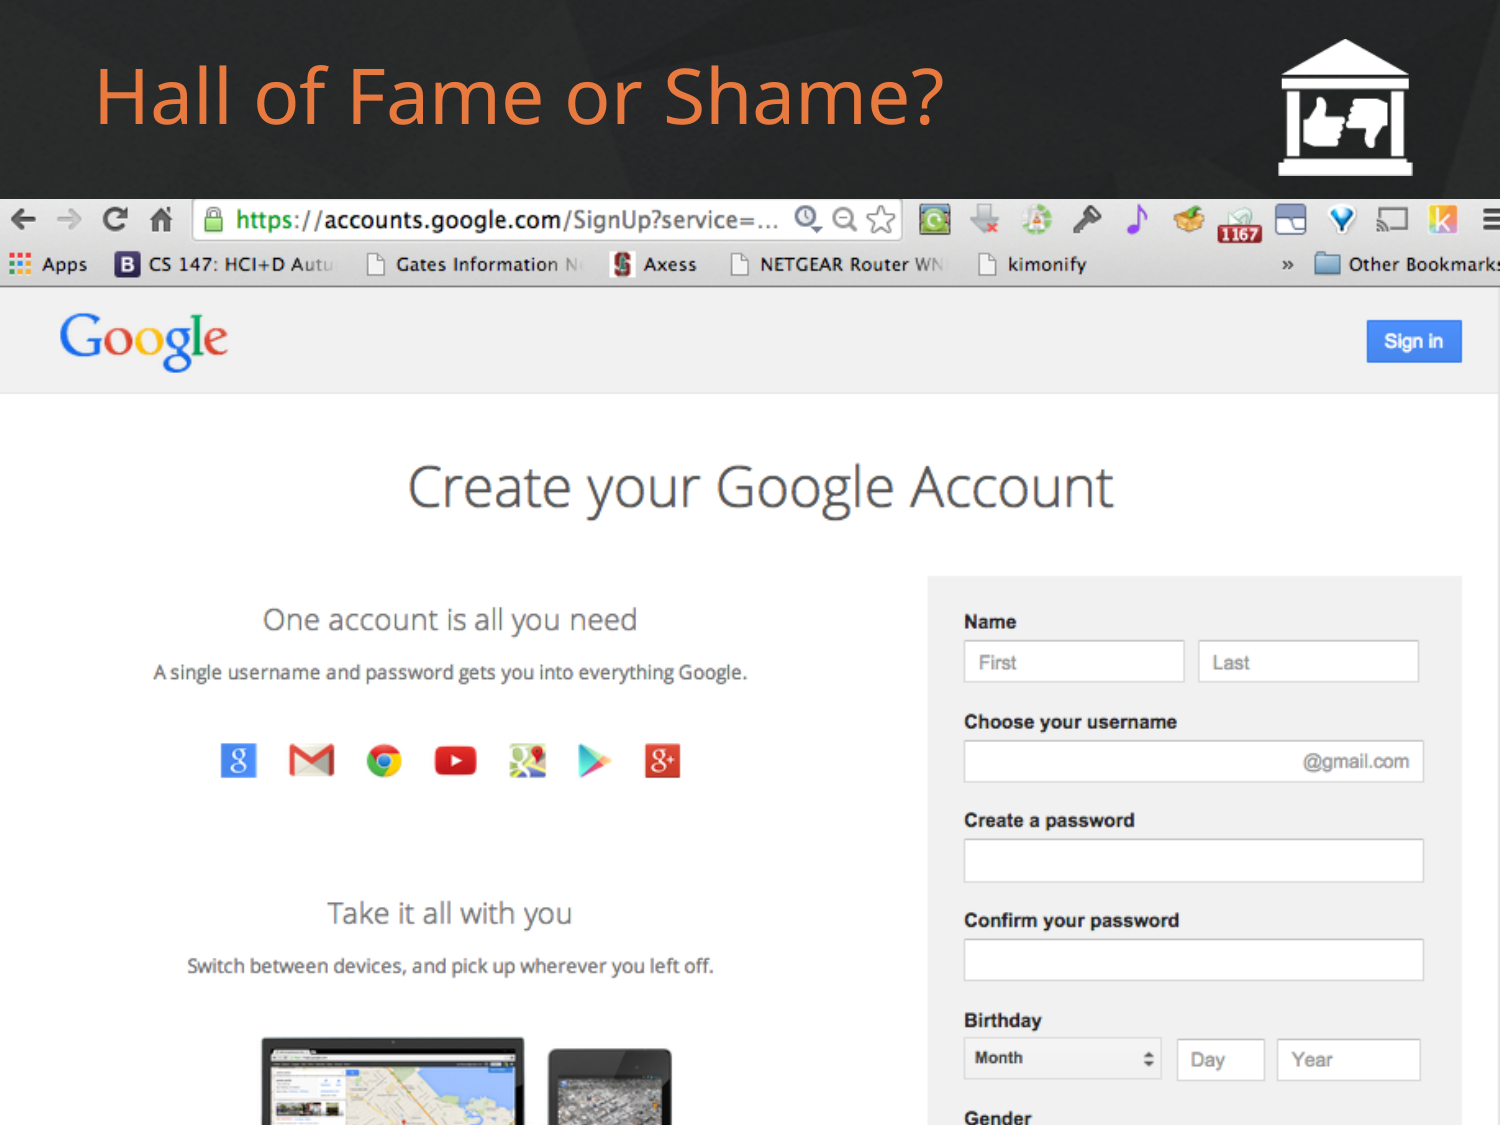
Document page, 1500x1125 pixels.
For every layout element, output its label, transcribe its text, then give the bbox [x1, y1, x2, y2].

picture [0, 0, 1500, 1125]
title Hall of Fame or Shame? [78, 0, 1500, 188]
picture [1278, 39, 1413, 177]
